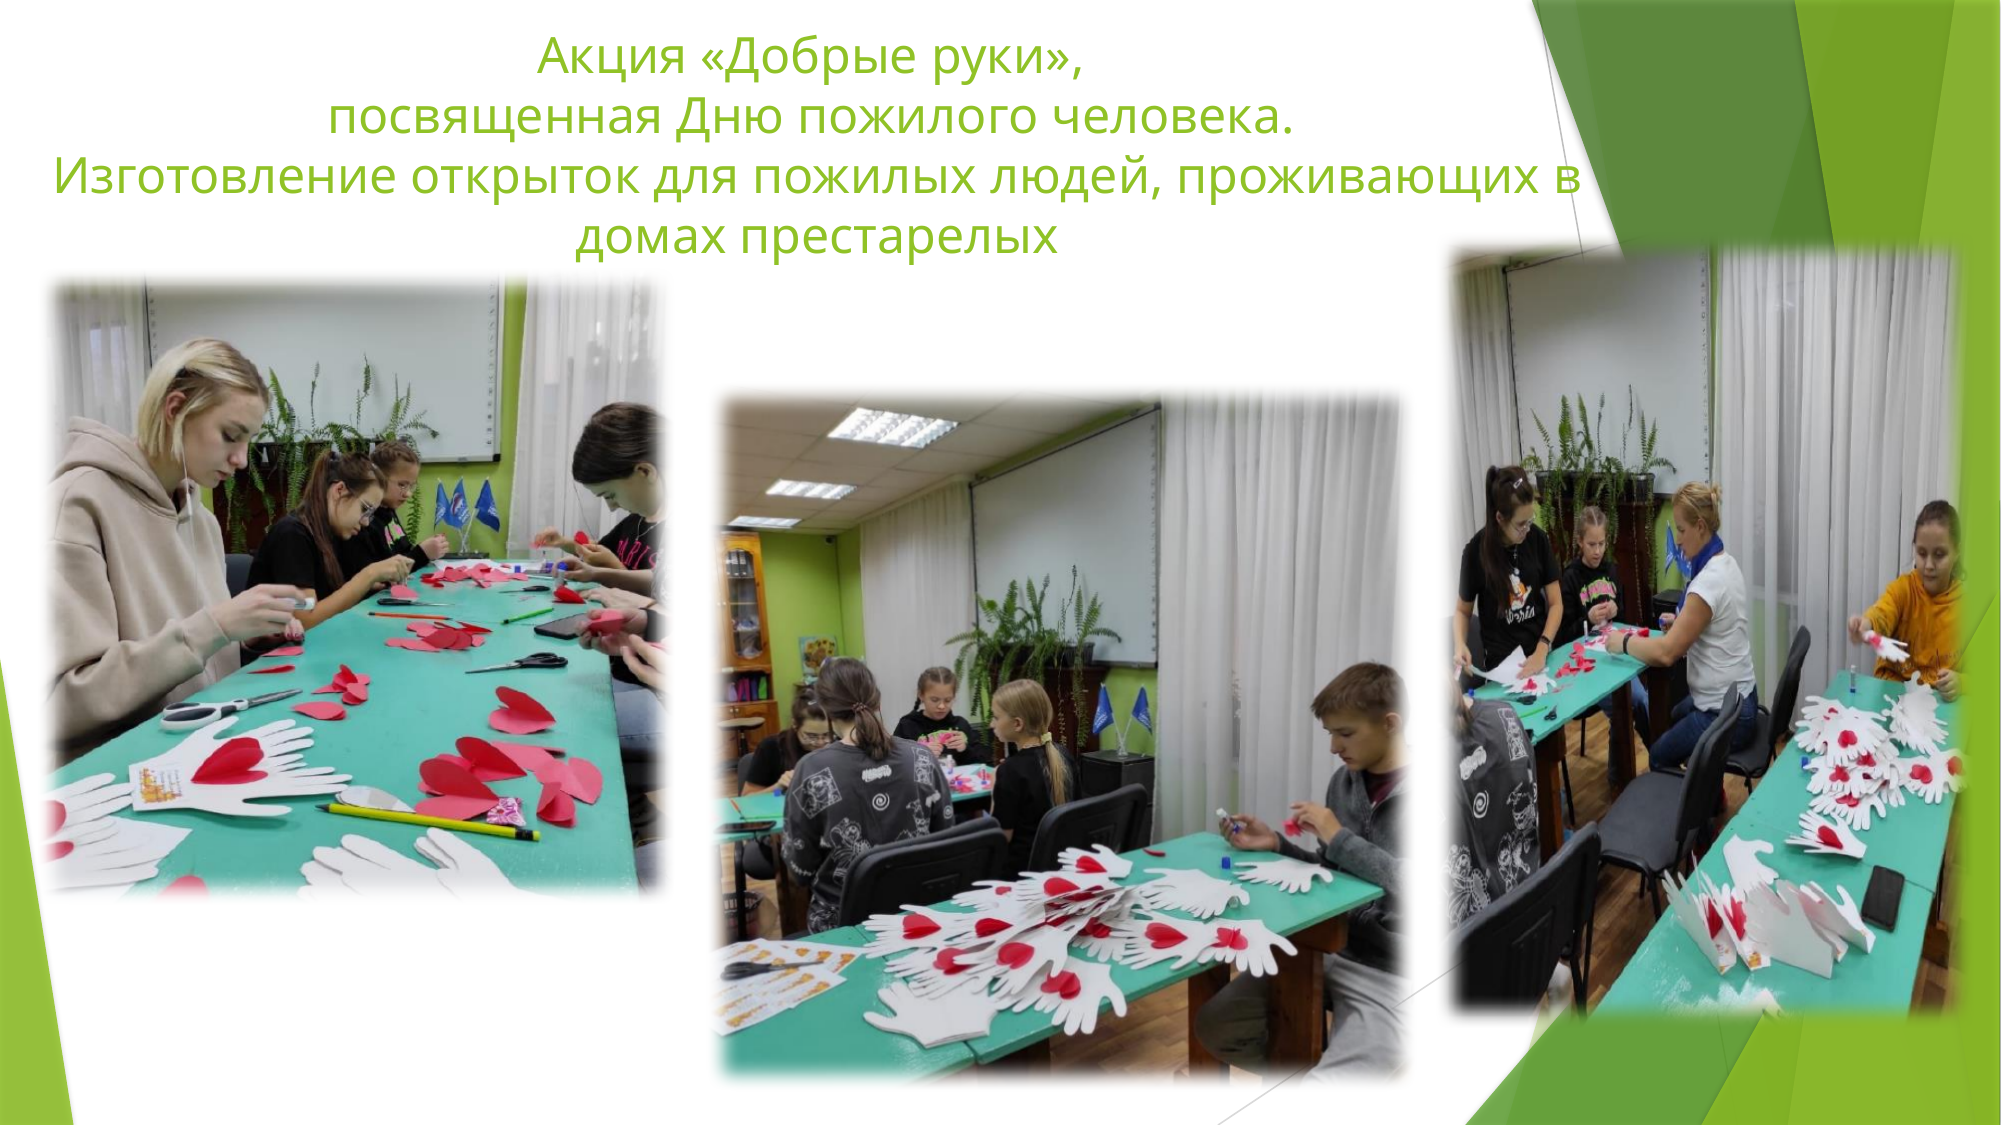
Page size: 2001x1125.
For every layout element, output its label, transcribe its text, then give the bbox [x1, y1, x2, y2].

picture [706, 381, 1418, 1093]
title Акция «Добрые руки», посвященная Дню пожилого человека. Изготовление открыток для пожилых людей, проживающих в домах престарелых [18, 16, 1617, 233]
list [36, 266, 675, 905]
picture [1436, 232, 1975, 1029]
